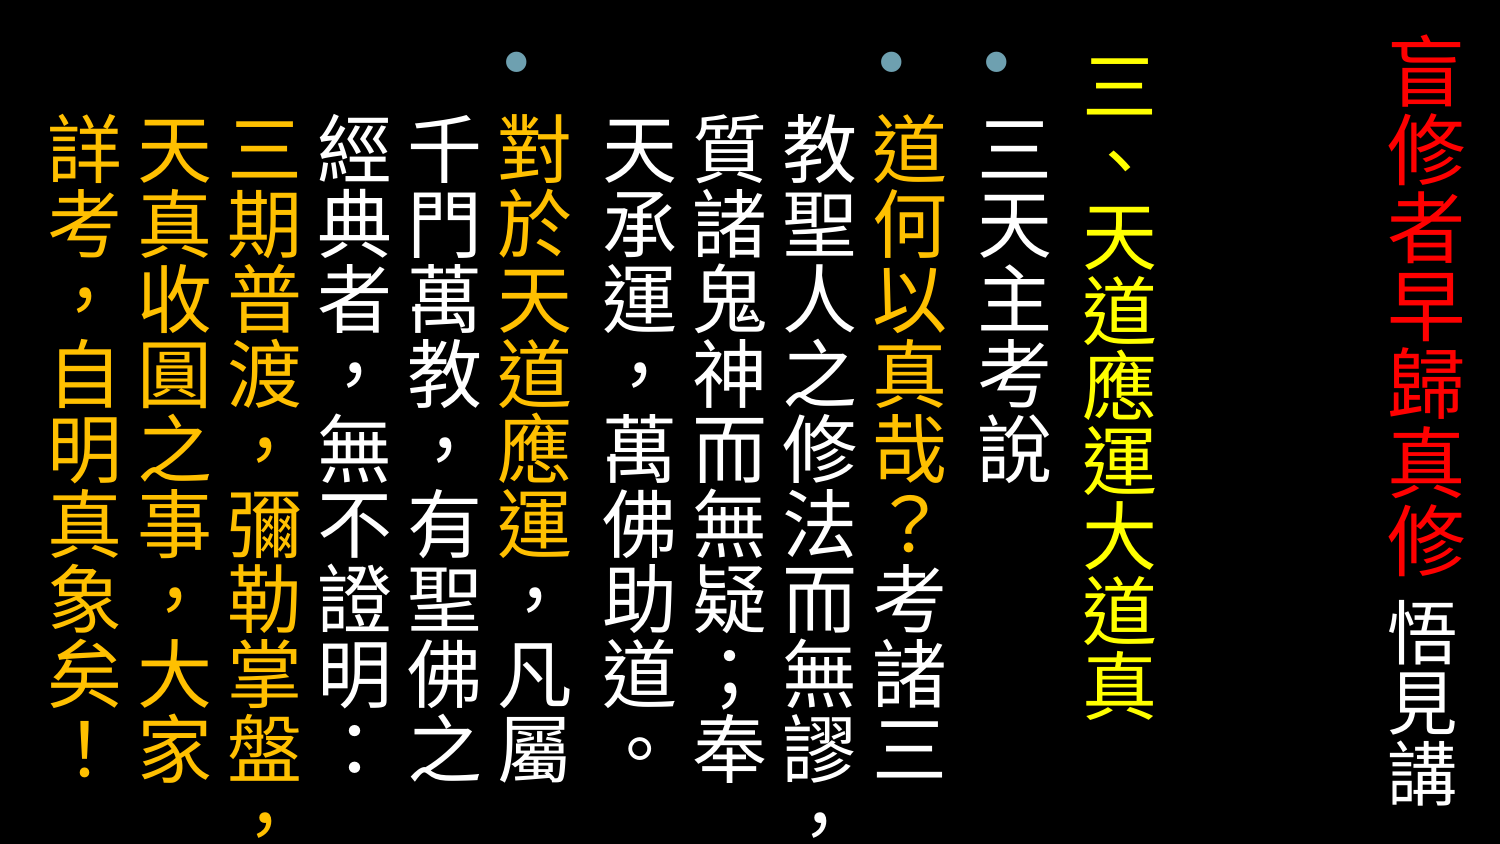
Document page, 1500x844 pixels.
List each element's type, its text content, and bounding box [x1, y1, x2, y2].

list 三、天道應運大道真 三天主考說 道何以真哉？考諸三教聖人之修法而無謬，質諸鬼神而無疑；奉天承運，萬佛助道。 對於天道應運，凡屬千門萬教，有聖佛之經典者，無不證明：三期普渡，彌勒掌盤，天真收圓之事，大家詳考，自明真象矣！ [29, 27, 1365, 820]
title 盲修者早歸真修 悟見講 [1364, 21, 1483, 820]
